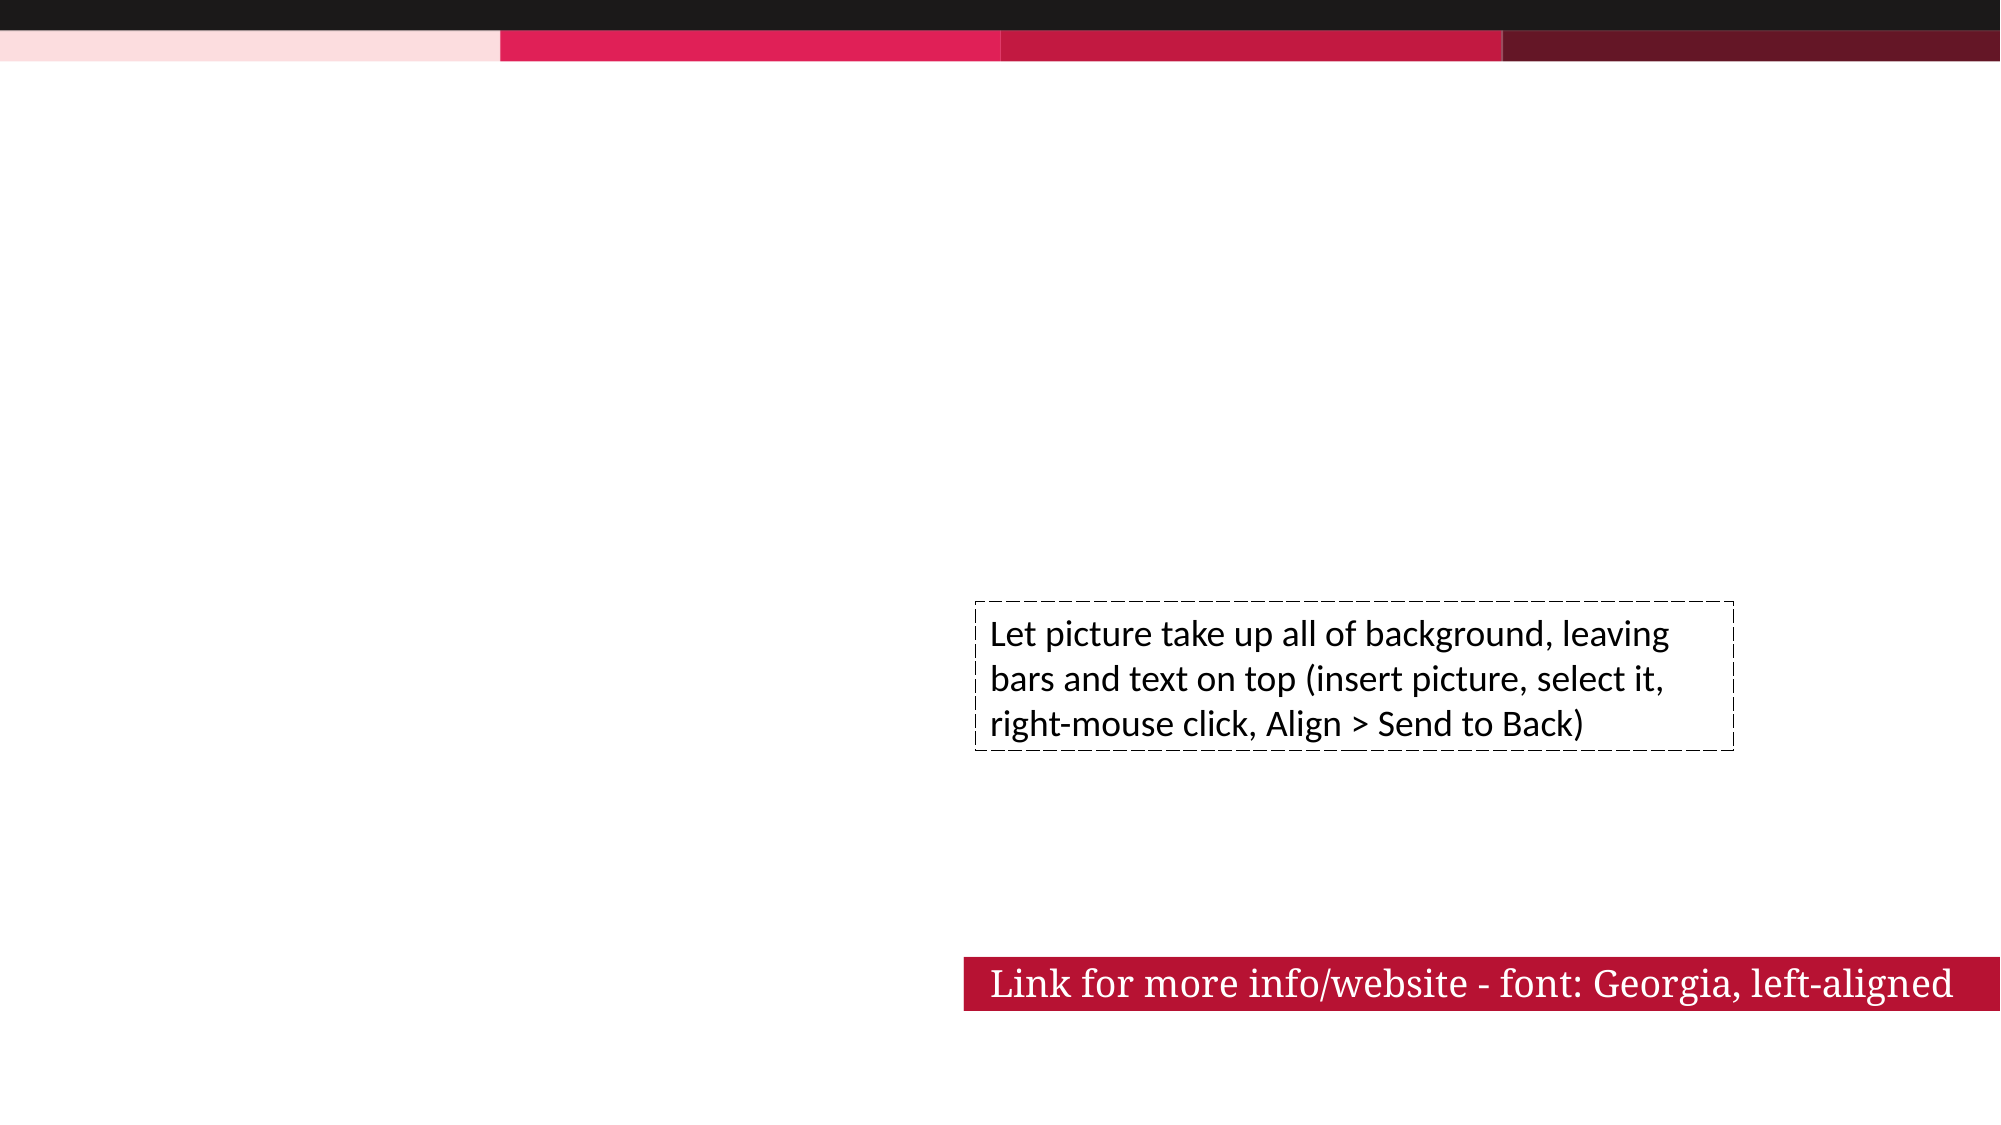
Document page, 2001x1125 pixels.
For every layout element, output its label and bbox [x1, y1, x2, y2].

list [0, 0, 2000, 1011]
